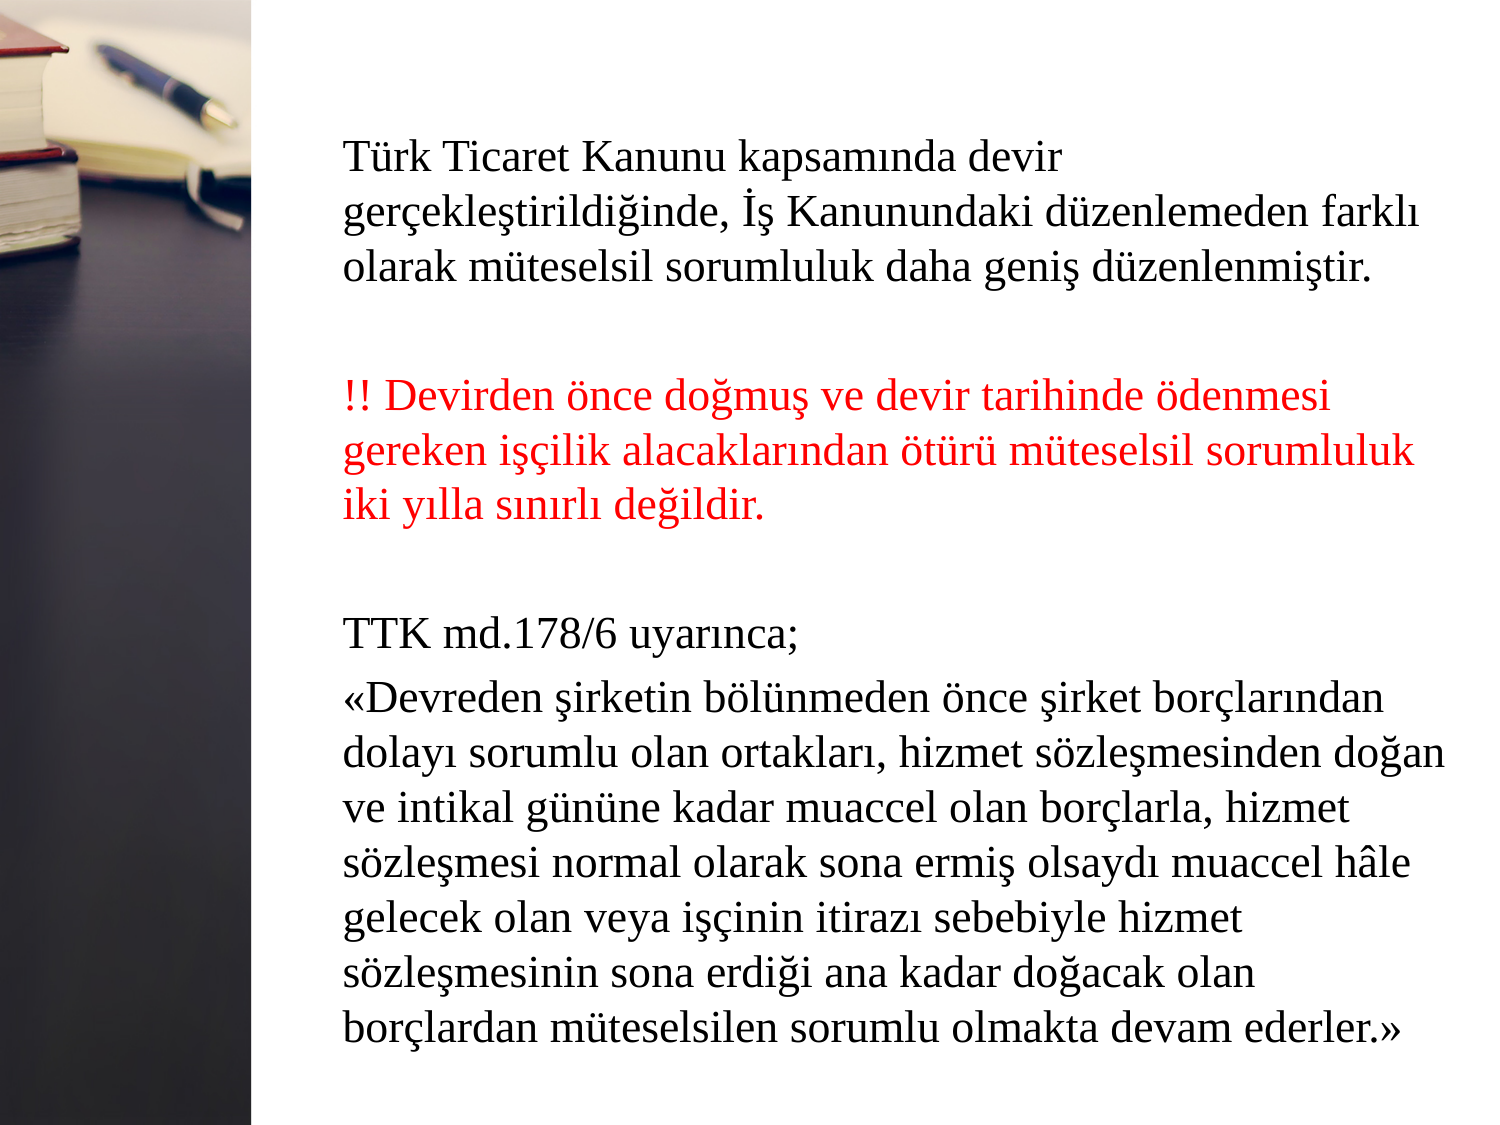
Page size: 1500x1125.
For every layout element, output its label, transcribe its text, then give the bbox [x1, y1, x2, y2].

picture [0, 0, 1500, 1125]
list Türk Ticaret Kanunu kapsamında devir gerçekleştirildiğinde, İş Kanunundaki düzenlemeden farklı olarak müteselsil sorumluluk daha geniş düzenlenmiştir. !! Devirden önce doğmuş ve devir tarihinde ödenmesi gereken işçilik alacaklarından ötürü müteselsil sorumluluk iki yılla sınırlı değildir. TTK md.178/6 uyarınca; «Devreden şirketin bölünmeden önce şirket borçlarından dolayı sorumlu olan ortakları, hizmet sözleşmesinden doğan ve intikal gününe kadar muaccel olan borçlarla, hizmet sözleşmesi normal olarak sona ermiş olsaydı muaccel hâle gelecek olan veya işçinin itirazı sebebiyle hizmet sözleşmesinin sona erdiği ana kadar doğacak olan borçlardan müteselsilen sorumlu olmakta devam ederler.» [277, 54, 1471, 1094]
